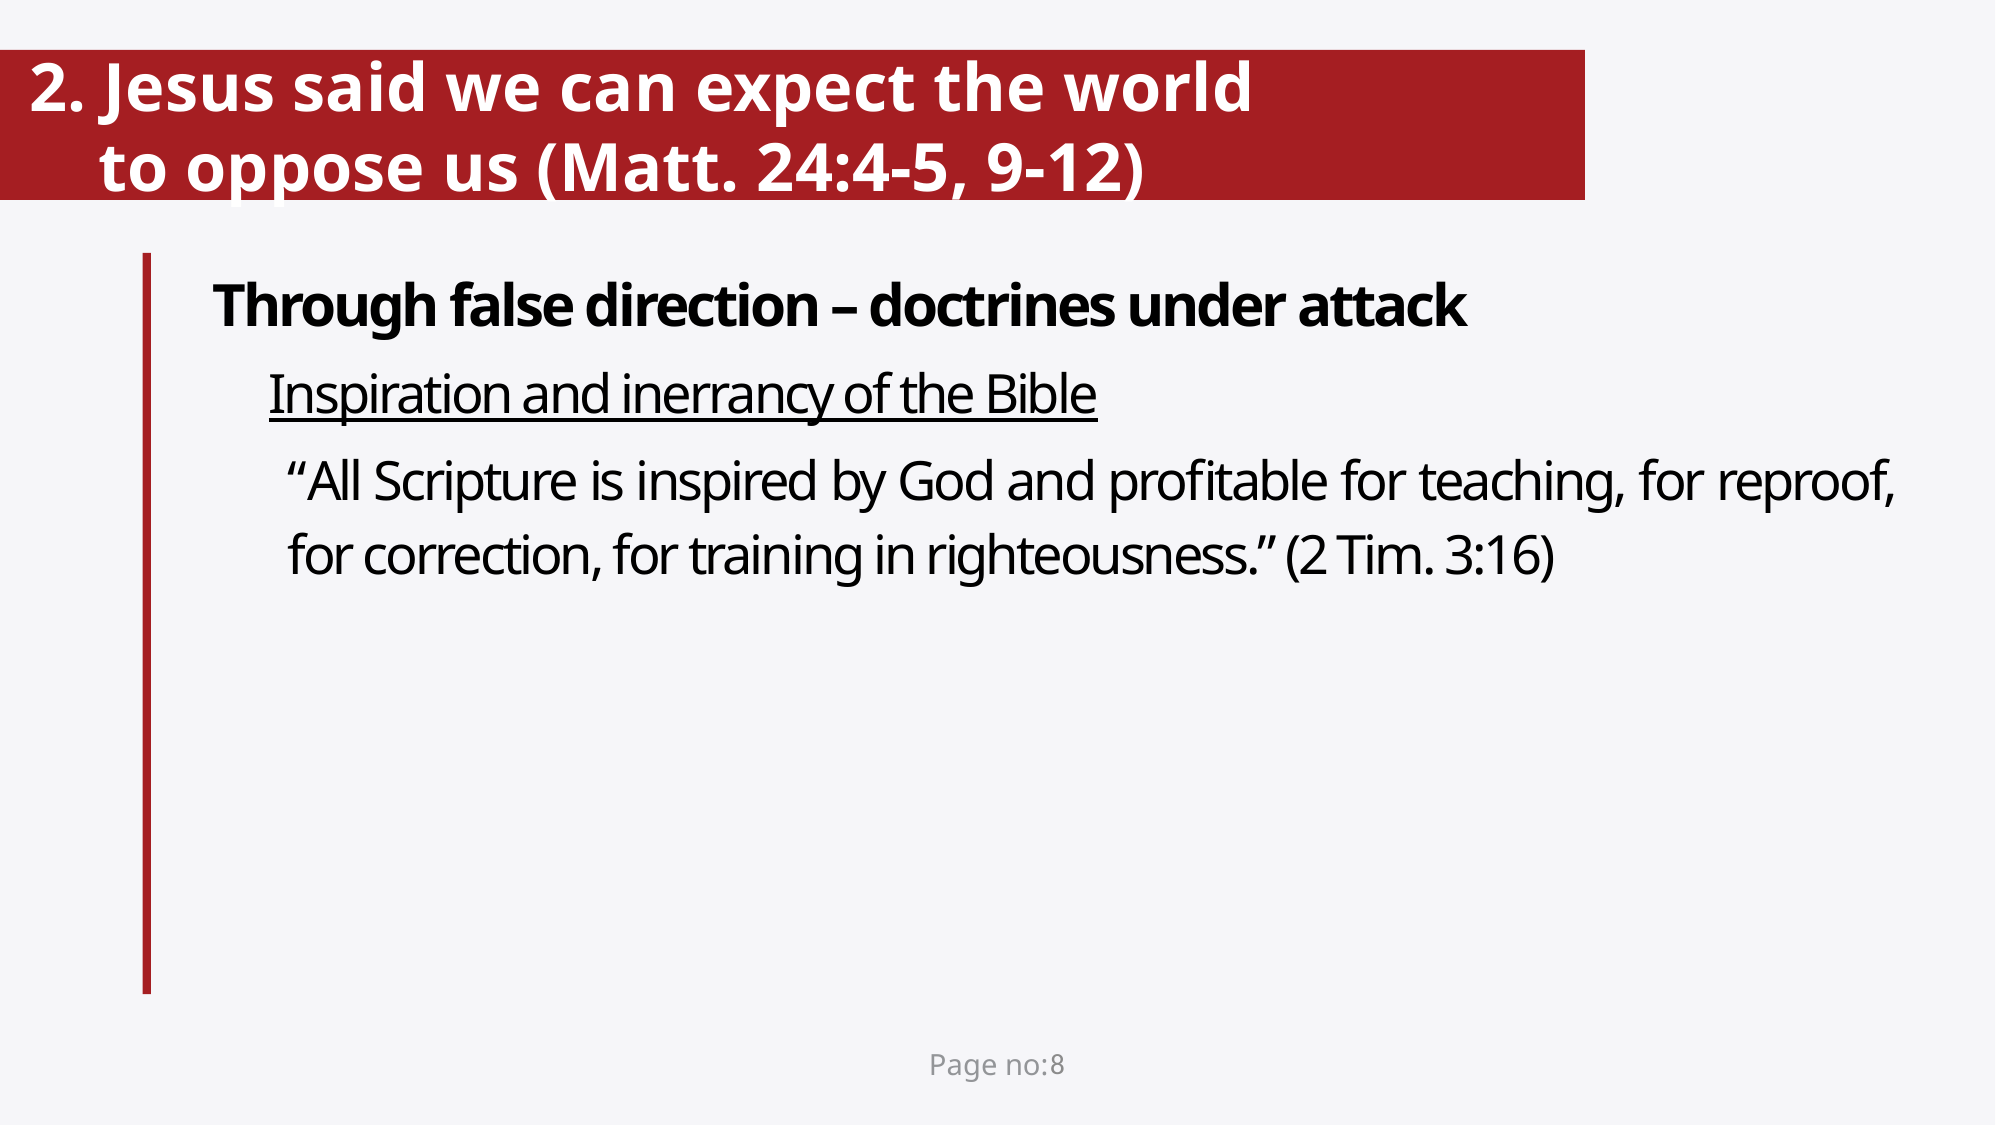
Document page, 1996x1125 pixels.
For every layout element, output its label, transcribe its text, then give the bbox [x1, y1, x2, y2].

title 2. Jesus said we can expect the world to oppose us (Matt. 24:4-5, 9-12) [14, 62, 1810, 188]
subtitle Through false direction – doctrines under attack Inspiration and inerrancy of the Bible “All Scripture is inspired by God and profitable for teaching, for reproof, for correction, for training in righteousness.” (2 Tim. 3:16) [197, 250, 1910, 1001]
